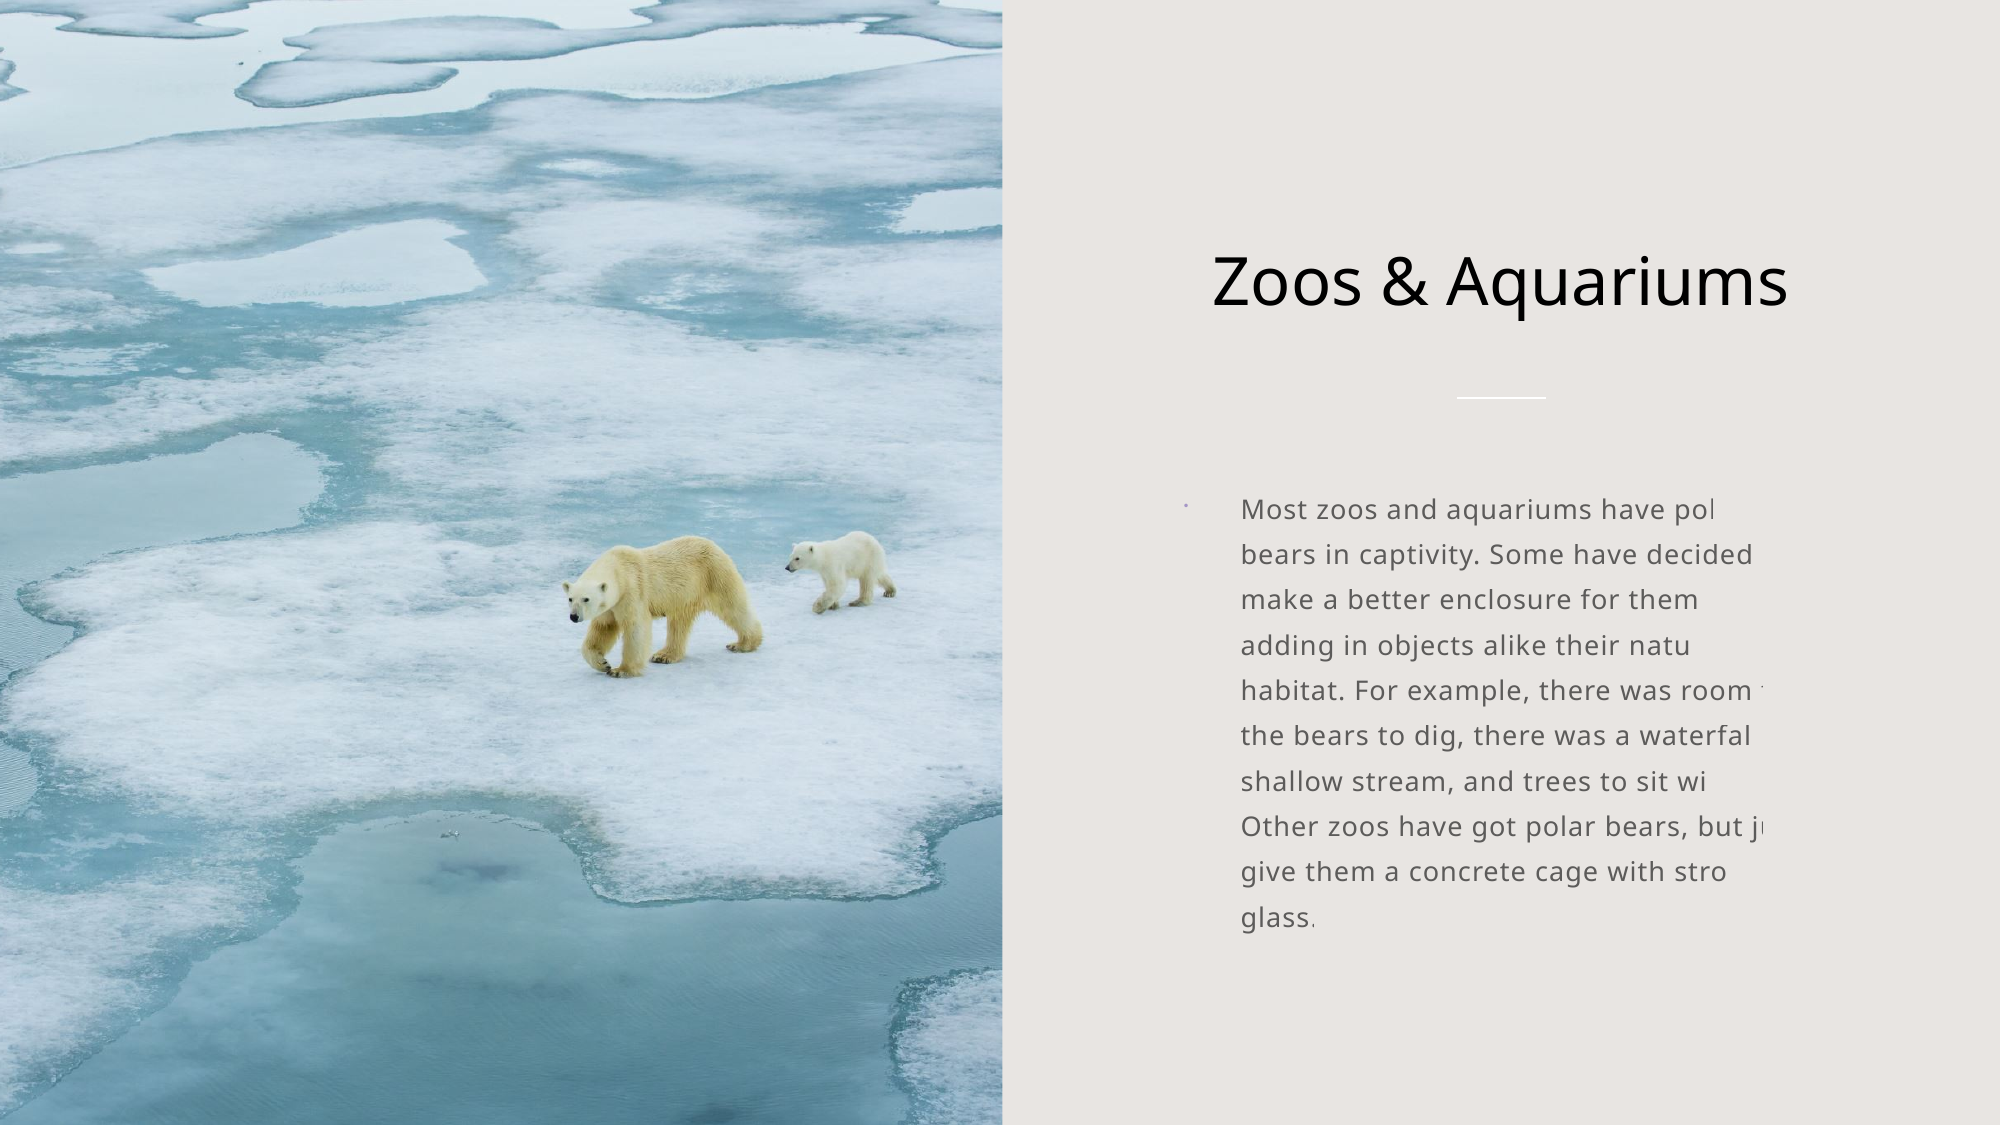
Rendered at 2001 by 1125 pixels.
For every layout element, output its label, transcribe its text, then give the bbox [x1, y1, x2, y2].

picture [0, 0, 1003, 1125]
text_box [1003, 0, 2000, 1125]
list Most zoos and aquariums have polar bears in captivity. Some have decided to make a better enclosure for them by adding in objects alike their natural habitat. For example, there was room for the bears to dig, there was a waterfall, a shallow stream, and trees to sit with. Other zoos have got polar bears, but just give them a concrete cage with strong glass. [1166, 471, 1836, 948]
title Zoos & Aquariums [1166, 64, 1836, 327]
